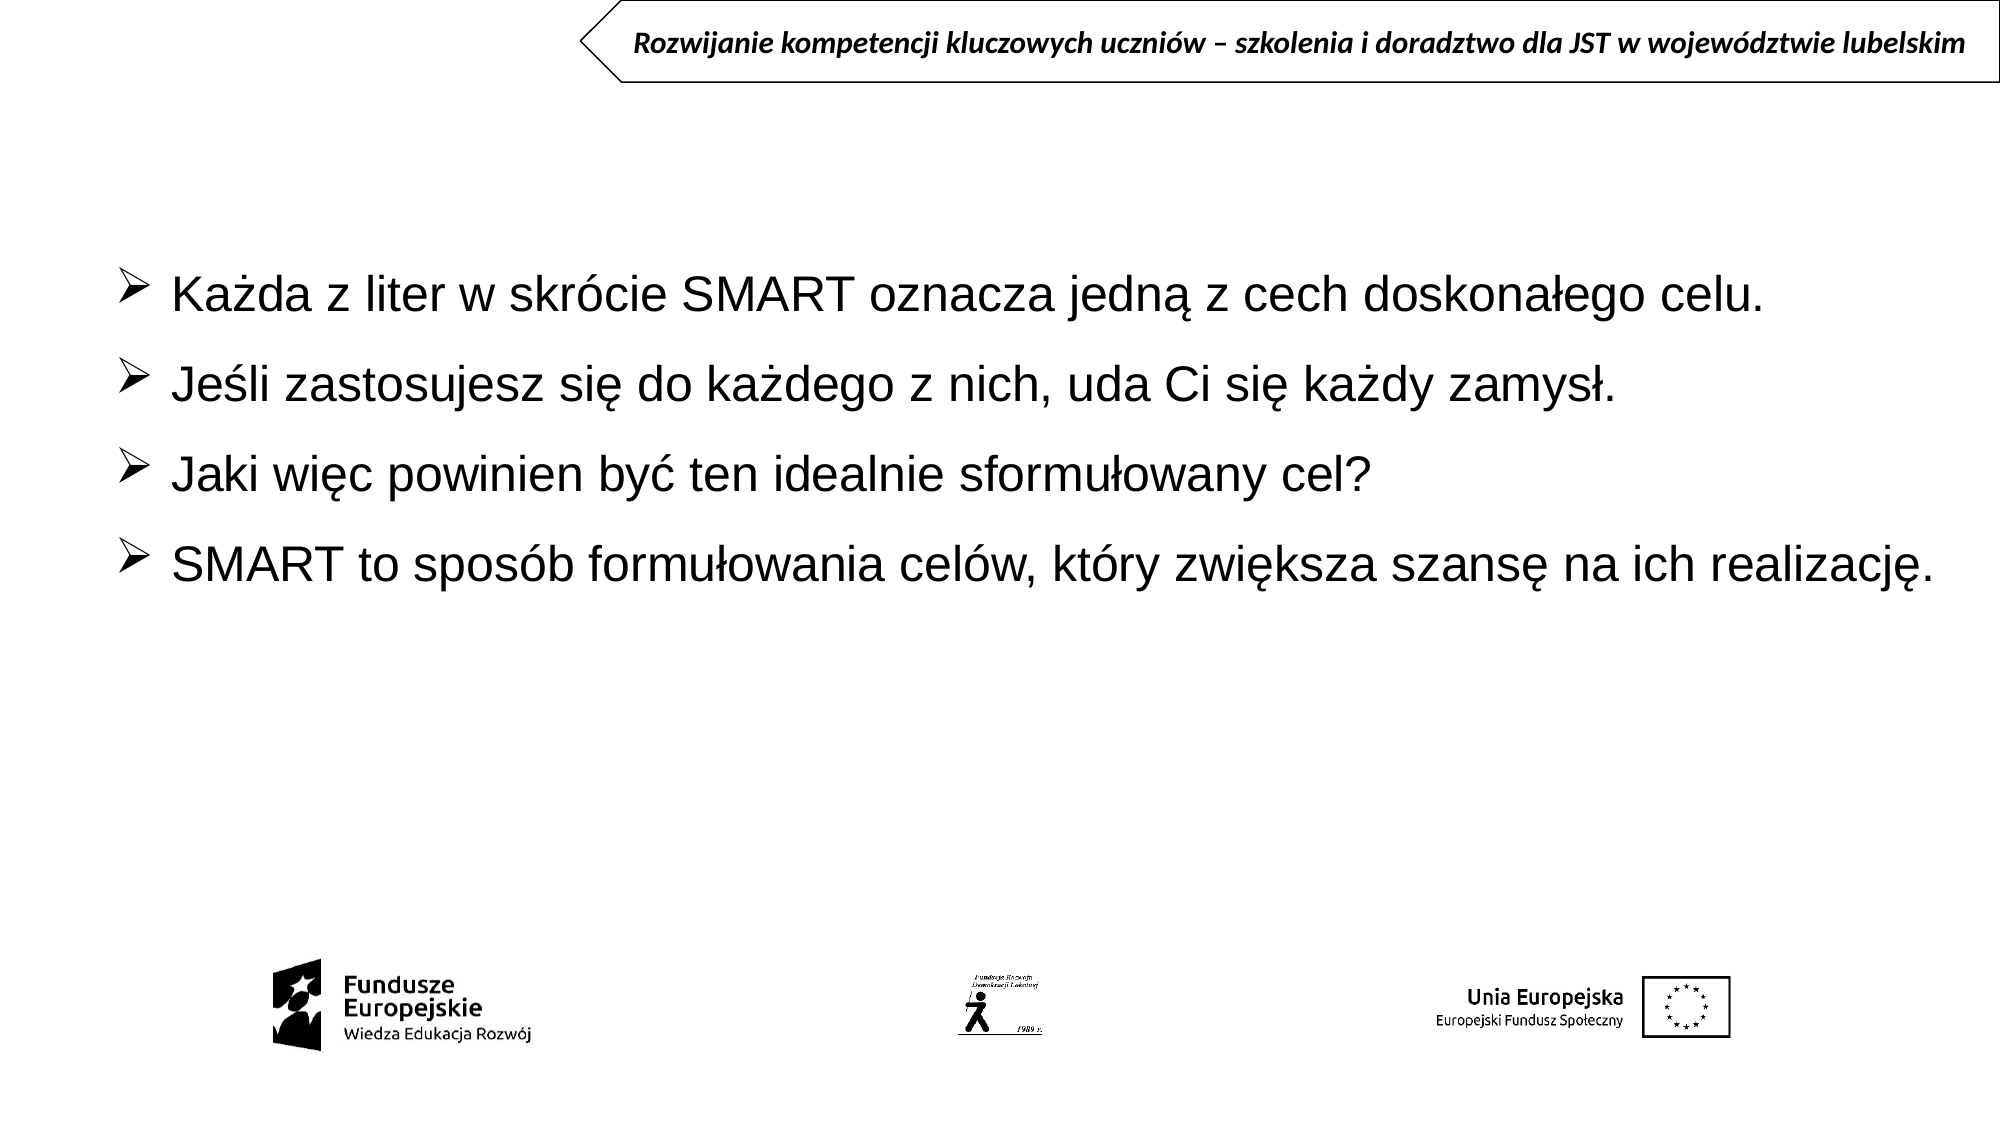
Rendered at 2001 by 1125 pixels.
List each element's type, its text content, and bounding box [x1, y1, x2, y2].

text_box Rozwijanie kompetencji kluczowych uczniów – szkolenia i doradztwo dla JST w województwie lubelskim [580, 0, 2000, 83]
picture [954, 971, 1046, 1038]
text_box Każda z liter w skrócie SMART oznacza jedną z cech doskonałego celu. Jeśli zastosujesz się do każdego z nich, uda Ci się każdy zamysł. Jaki więc powinien być ten idealnie sformułowany cel? SMART to sposób formułowania celów, który zwiększa szansę na ich realizację. [100, 163, 1990, 757]
picture [249, 935, 554, 1074]
picture [1417, 955, 1750, 1058]
